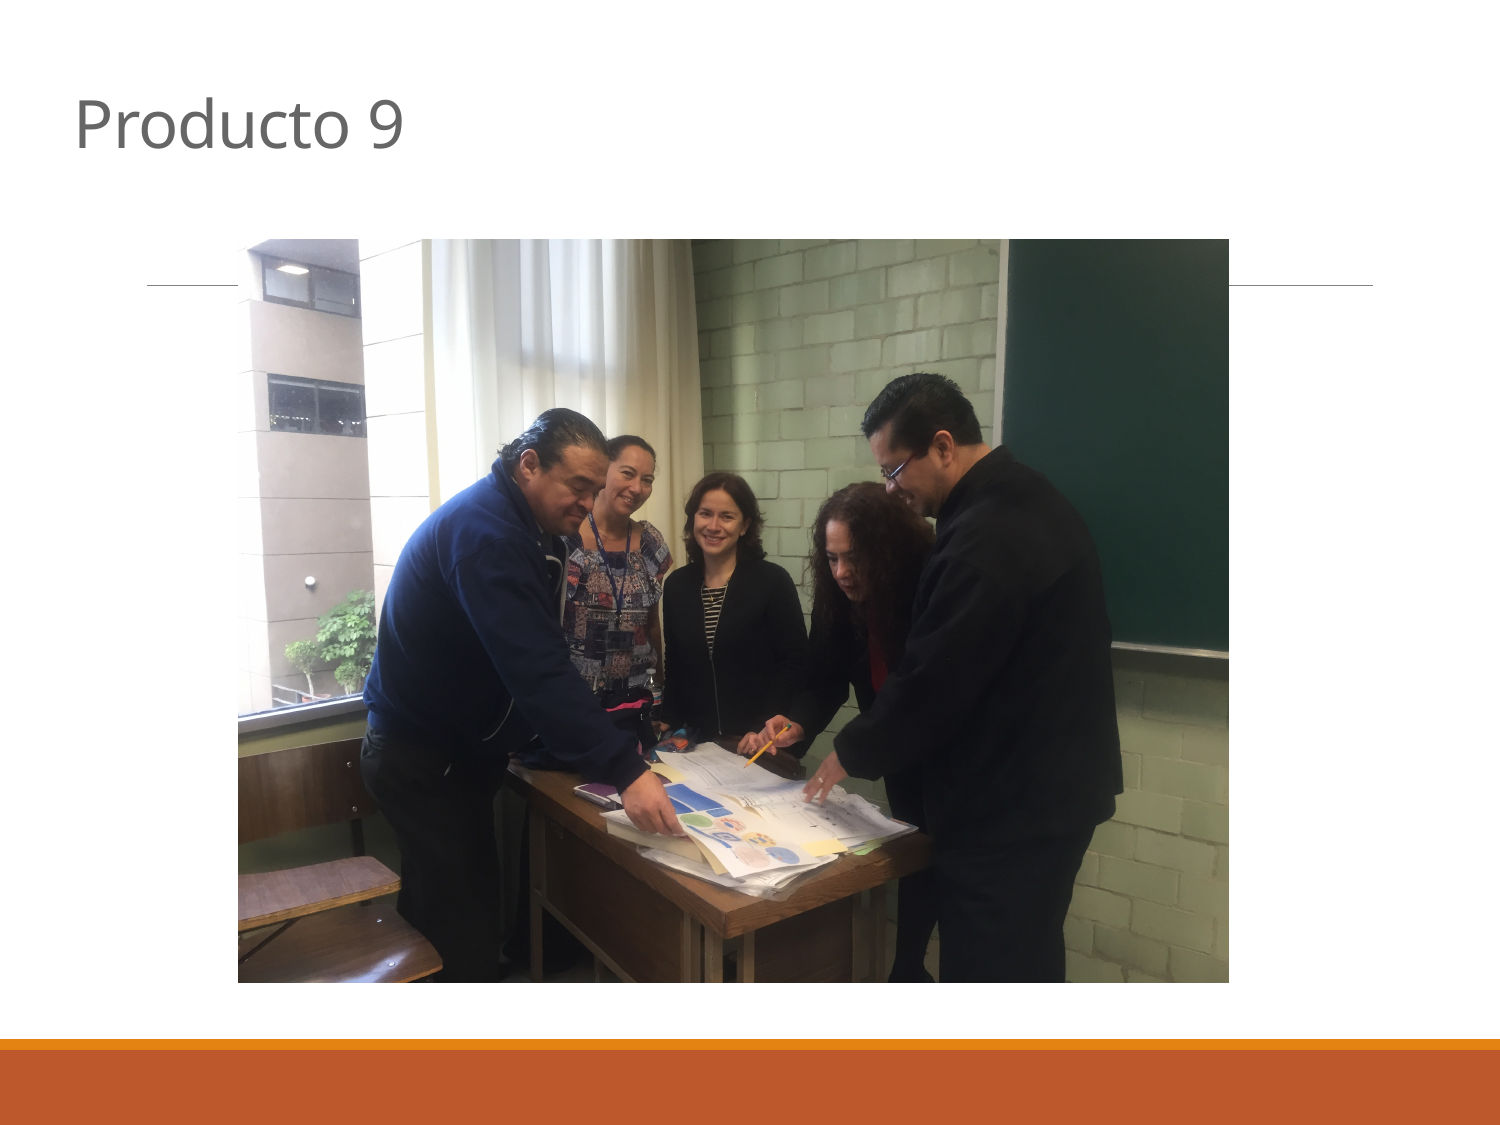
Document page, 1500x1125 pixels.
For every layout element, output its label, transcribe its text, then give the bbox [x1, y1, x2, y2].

picture [237, 239, 1229, 983]
title Producto 9 [58, 36, 1408, 171]
